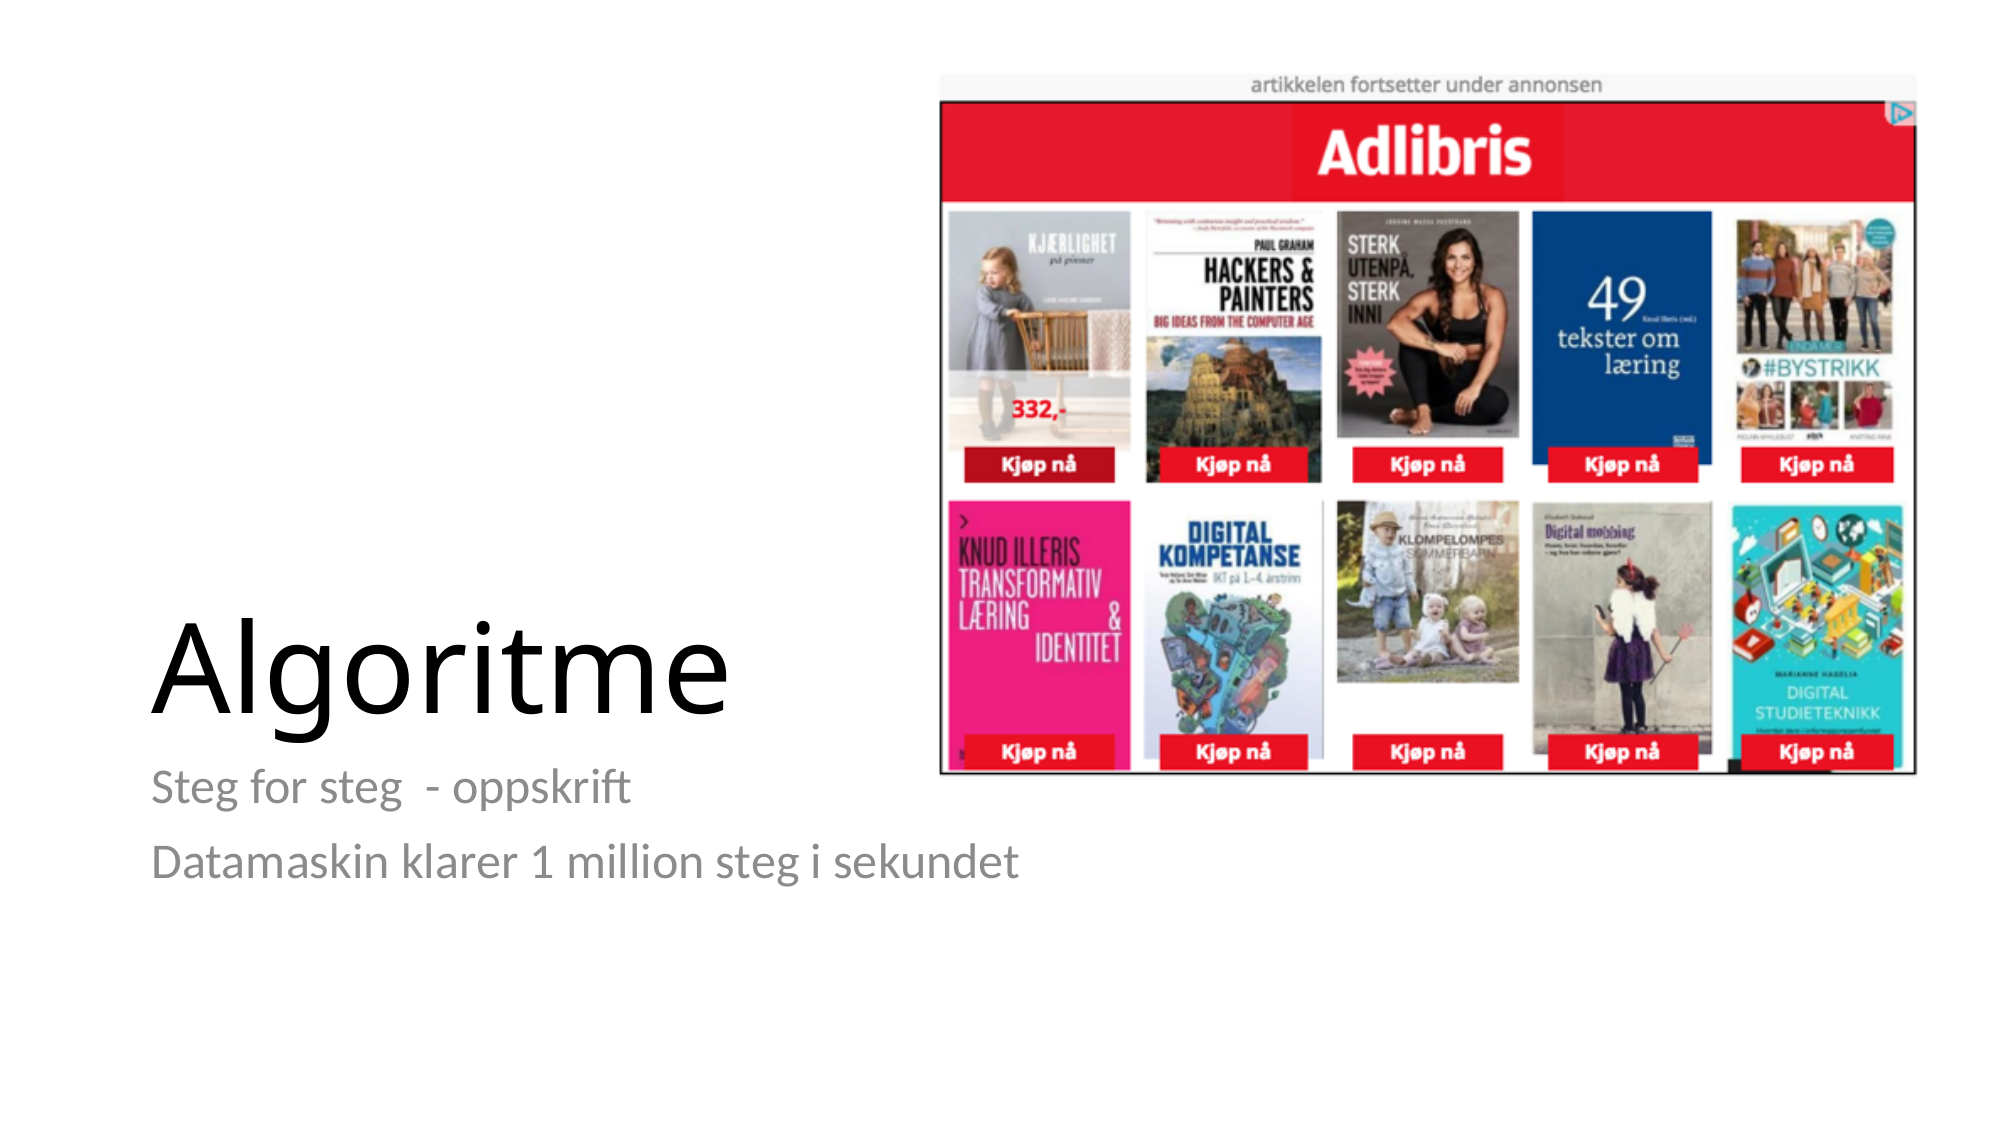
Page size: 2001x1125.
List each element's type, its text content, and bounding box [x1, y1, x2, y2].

title Algoritme [136, 280, 886, 749]
list Steg for steg - oppskrift Datamaskin klarer 1 million steg i sekundet [136, 752, 1862, 999]
picture [886, 36, 1973, 845]
